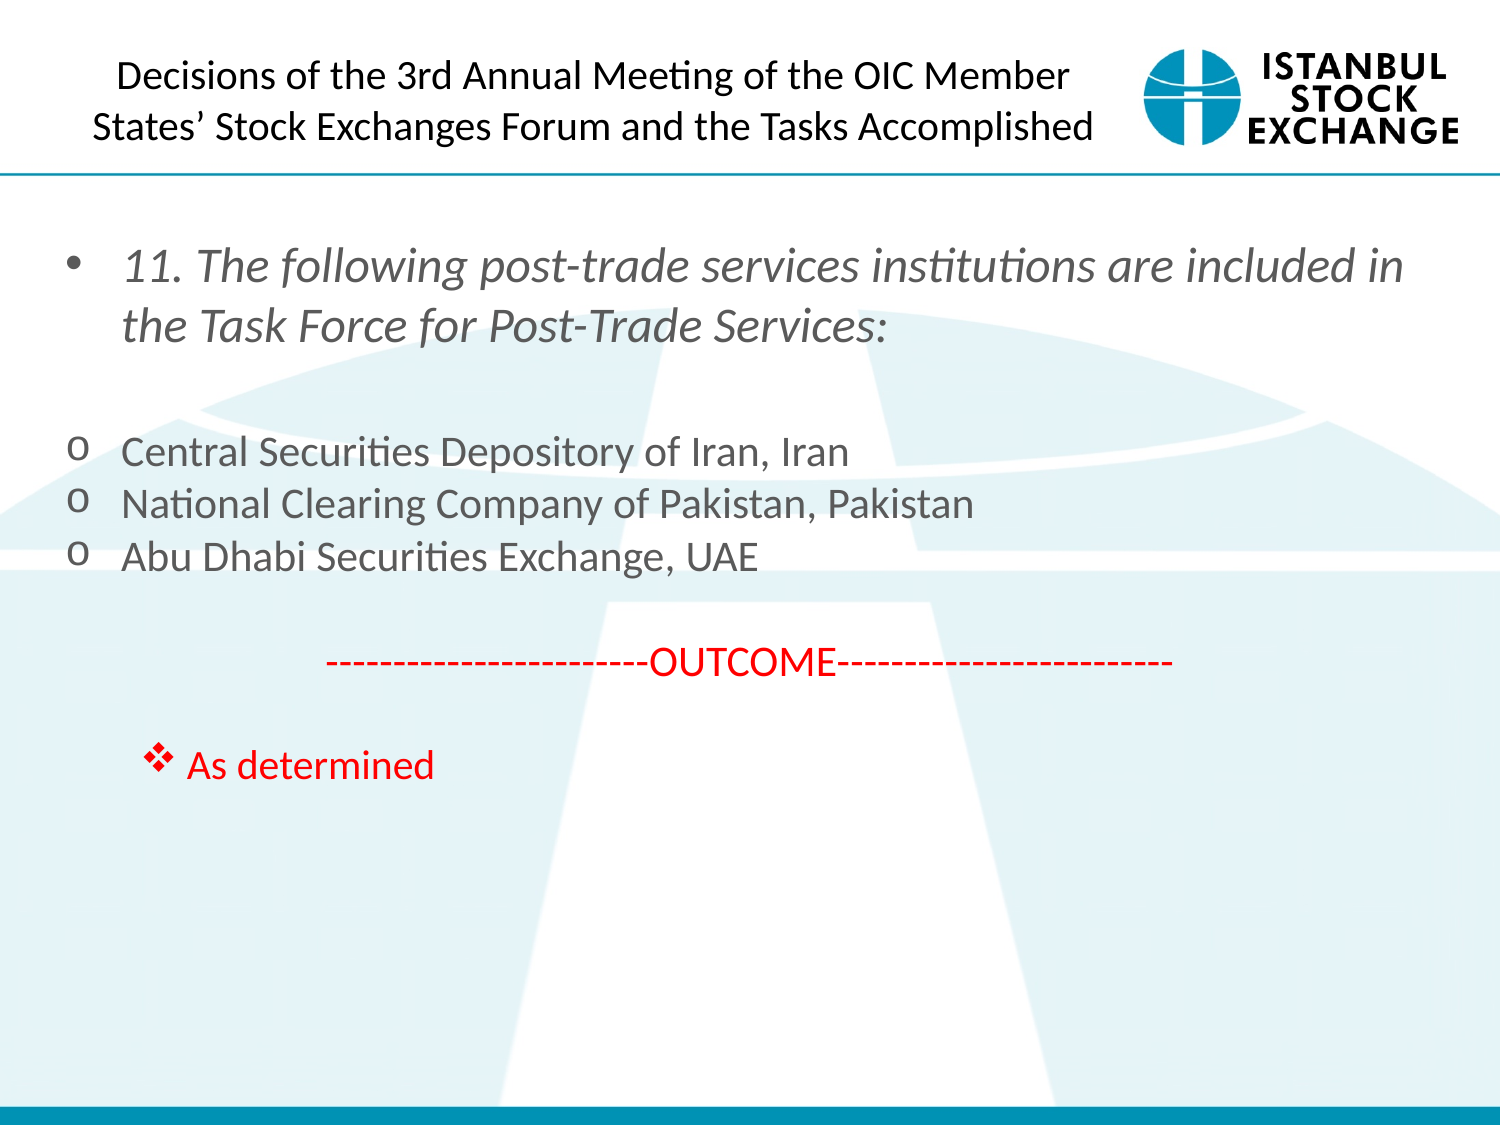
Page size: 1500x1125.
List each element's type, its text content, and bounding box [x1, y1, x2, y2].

title Decisions of the 3rd Annual Meeting of the OIC Member States’ Stock Exchanges Forum and the Tasks Accomplished [50, 48, 1138, 149]
picture [0, 0, 1500, 1108]
list 11. The following post-trade services institutions are included in the Task Force for Post-Trade Services: Central Securities Depository of Iran, Iran National Clearing Company of Pakistan, Pakistan Abu Dhabi Securities Exchange, UAE ------------------------OUTCOME------------------------- As determined [50, 224, 1450, 1050]
